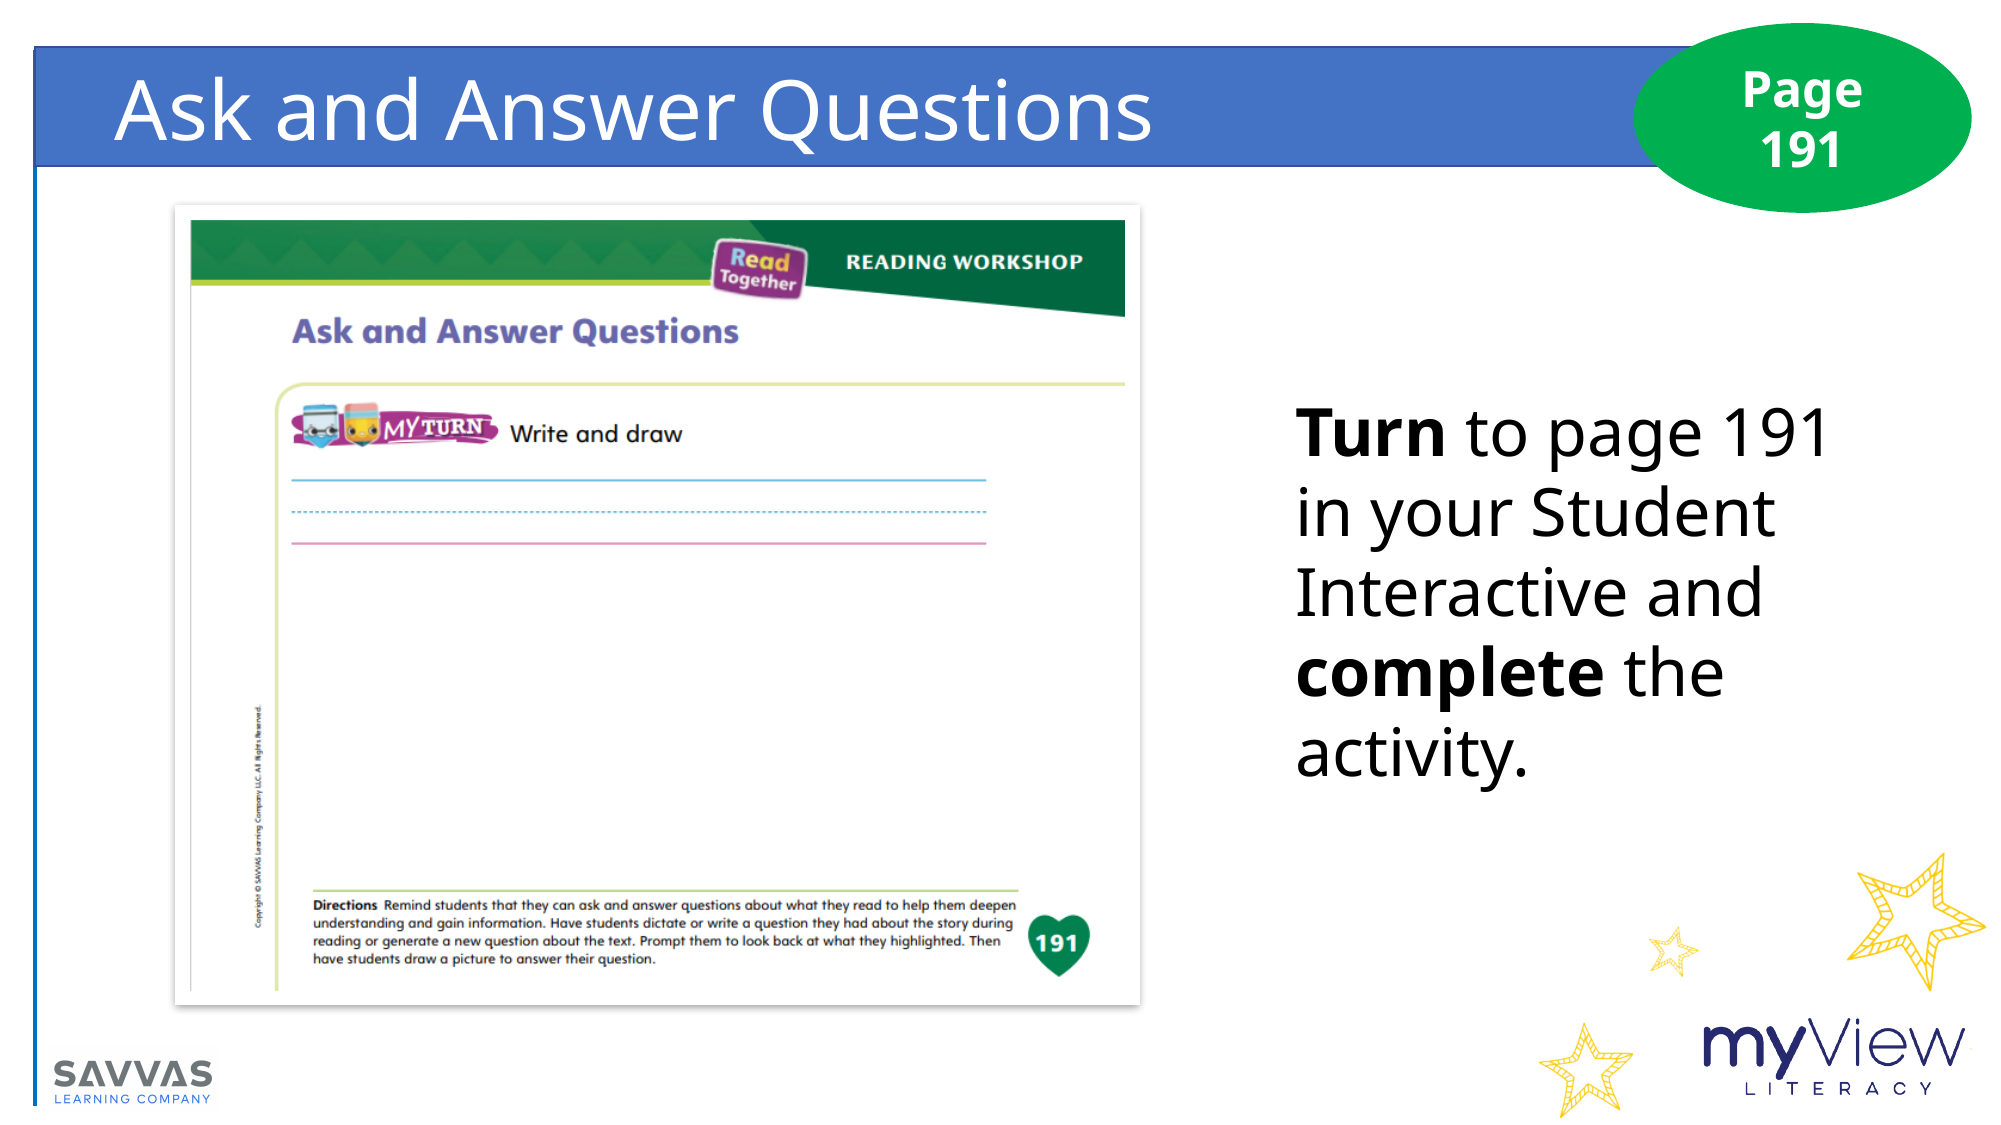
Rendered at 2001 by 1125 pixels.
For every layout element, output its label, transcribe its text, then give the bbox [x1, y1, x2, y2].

text_box Page 191 [1633, 23, 1972, 213]
picture [189, 219, 1126, 991]
picture [1509, 814, 2000, 1125]
text_box Turn to page 191 in your Student Interactive and complete the activity. [1279, 382, 1895, 798]
picture [48, 1043, 220, 1113]
text_box Ask and Answer Questions [34, 46, 1690, 167]
